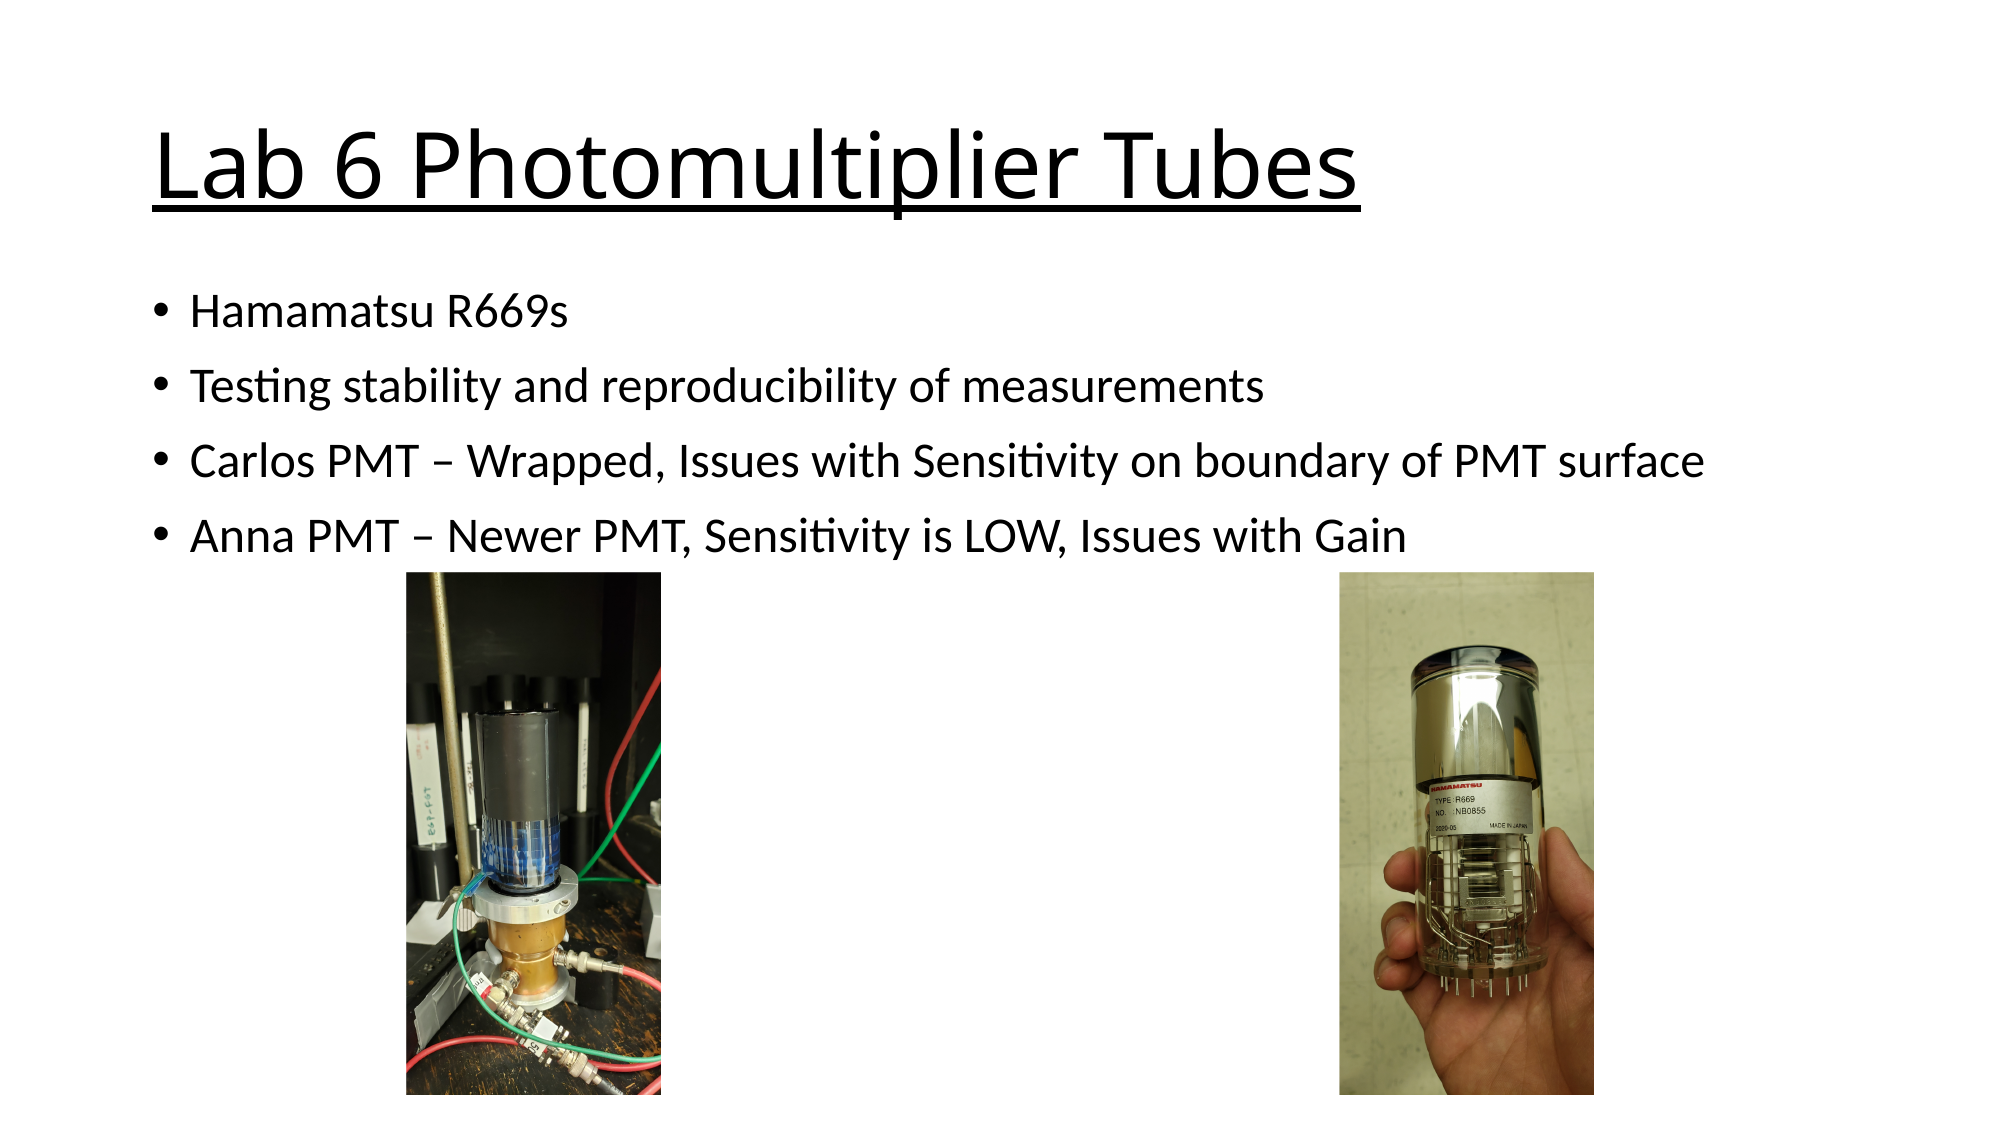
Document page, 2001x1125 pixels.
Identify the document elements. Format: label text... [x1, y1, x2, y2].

list Hamamatsu R669s Testing stability and reproducibility of measurements Carlos PMT – Wrapped, Issues with Sensitivity on boundary of PMT surface Anna PMT – Newer PMT, Sensitivity is LOW, Issues with Gain [137, 277, 1863, 992]
picture [1204, 573, 1728, 1095]
picture [272, 573, 795, 1095]
title Lab 6 Photomultiplier Tubes [137, 59, 1863, 277]
